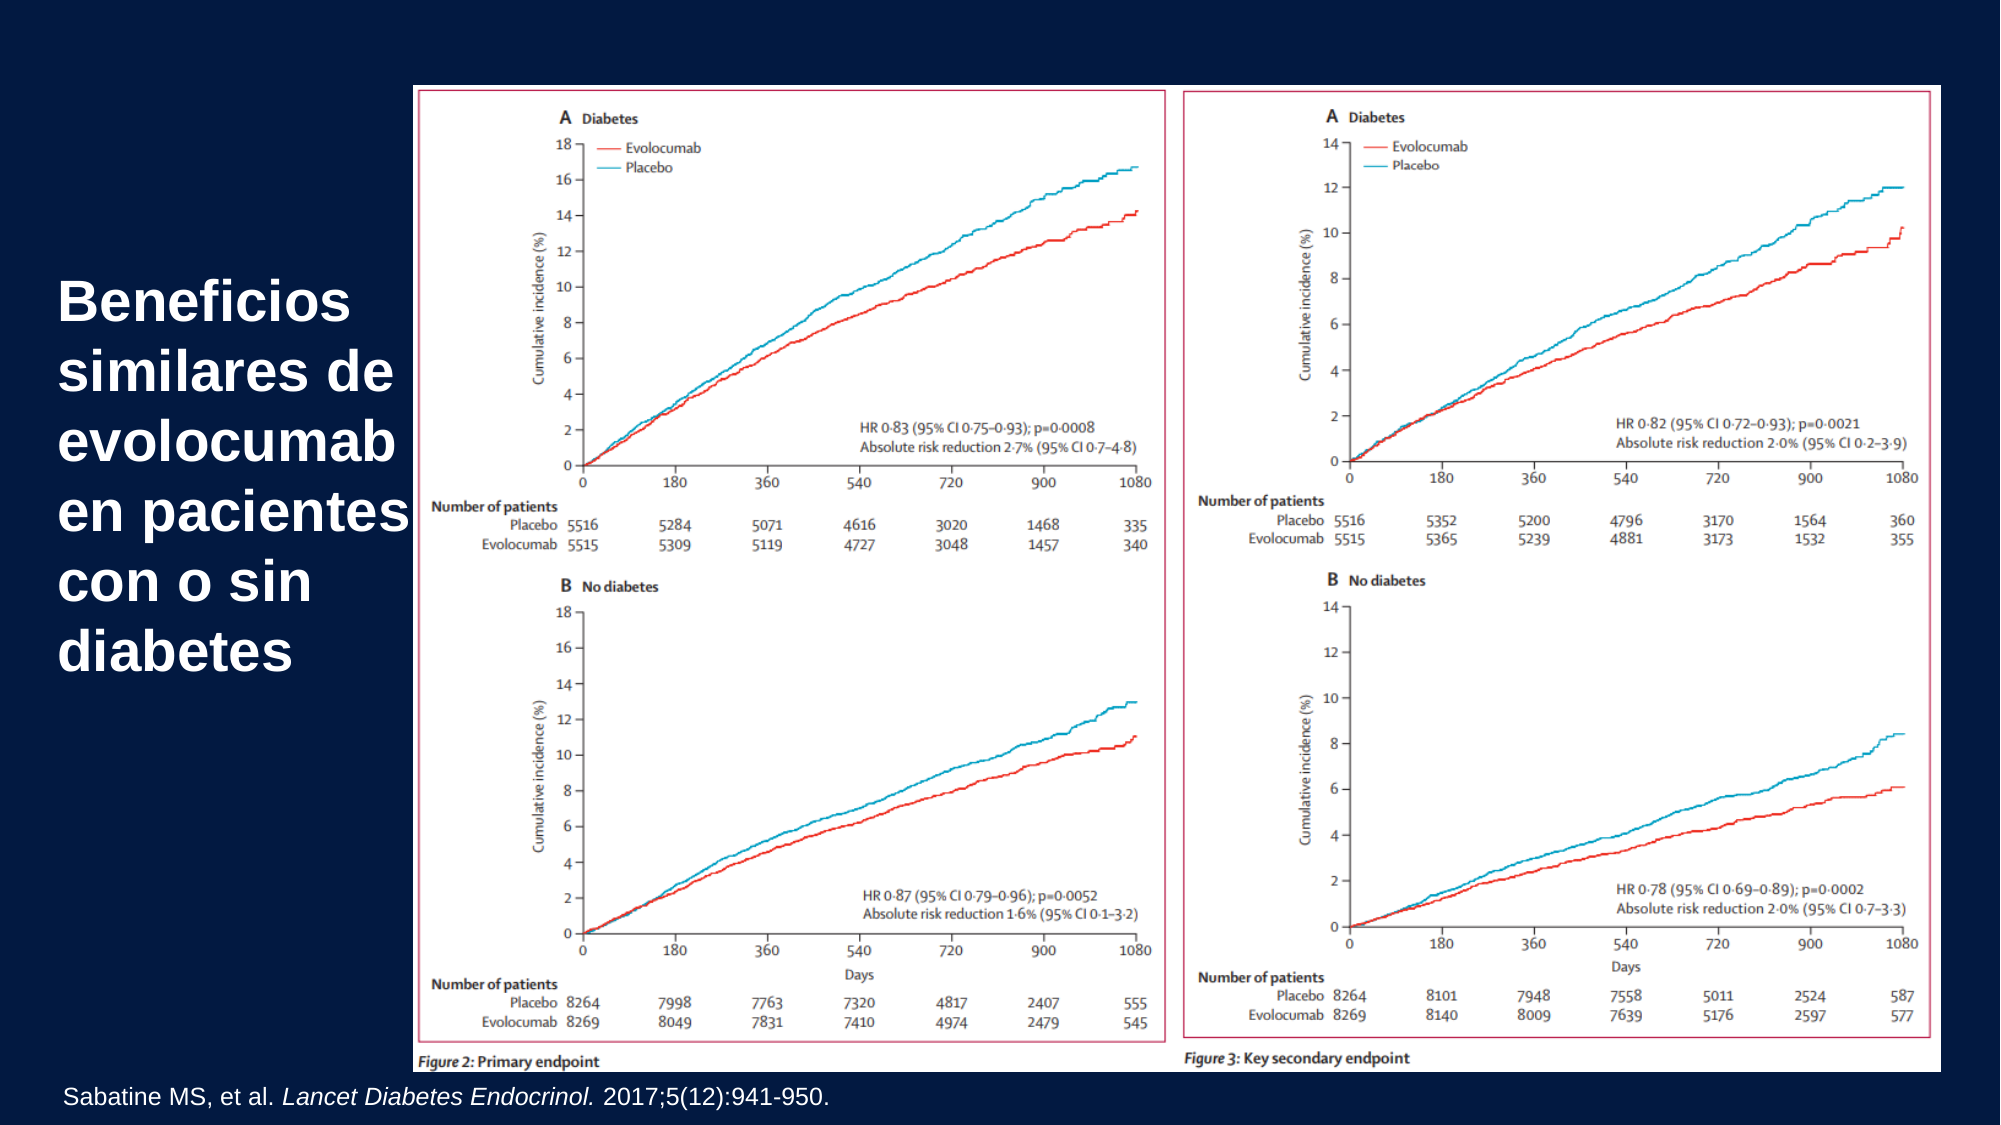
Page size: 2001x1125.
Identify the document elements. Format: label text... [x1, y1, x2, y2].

picture [413, 85, 1941, 1072]
footer Sabatine MS, et al. Lancet Diabetes Endocrinol. 2017;5(12):941-950. [17, 1055, 2000, 1125]
text_box Beneficios similares de evolocumab en pacientes con o sin diabetes [42, 255, 413, 691]
